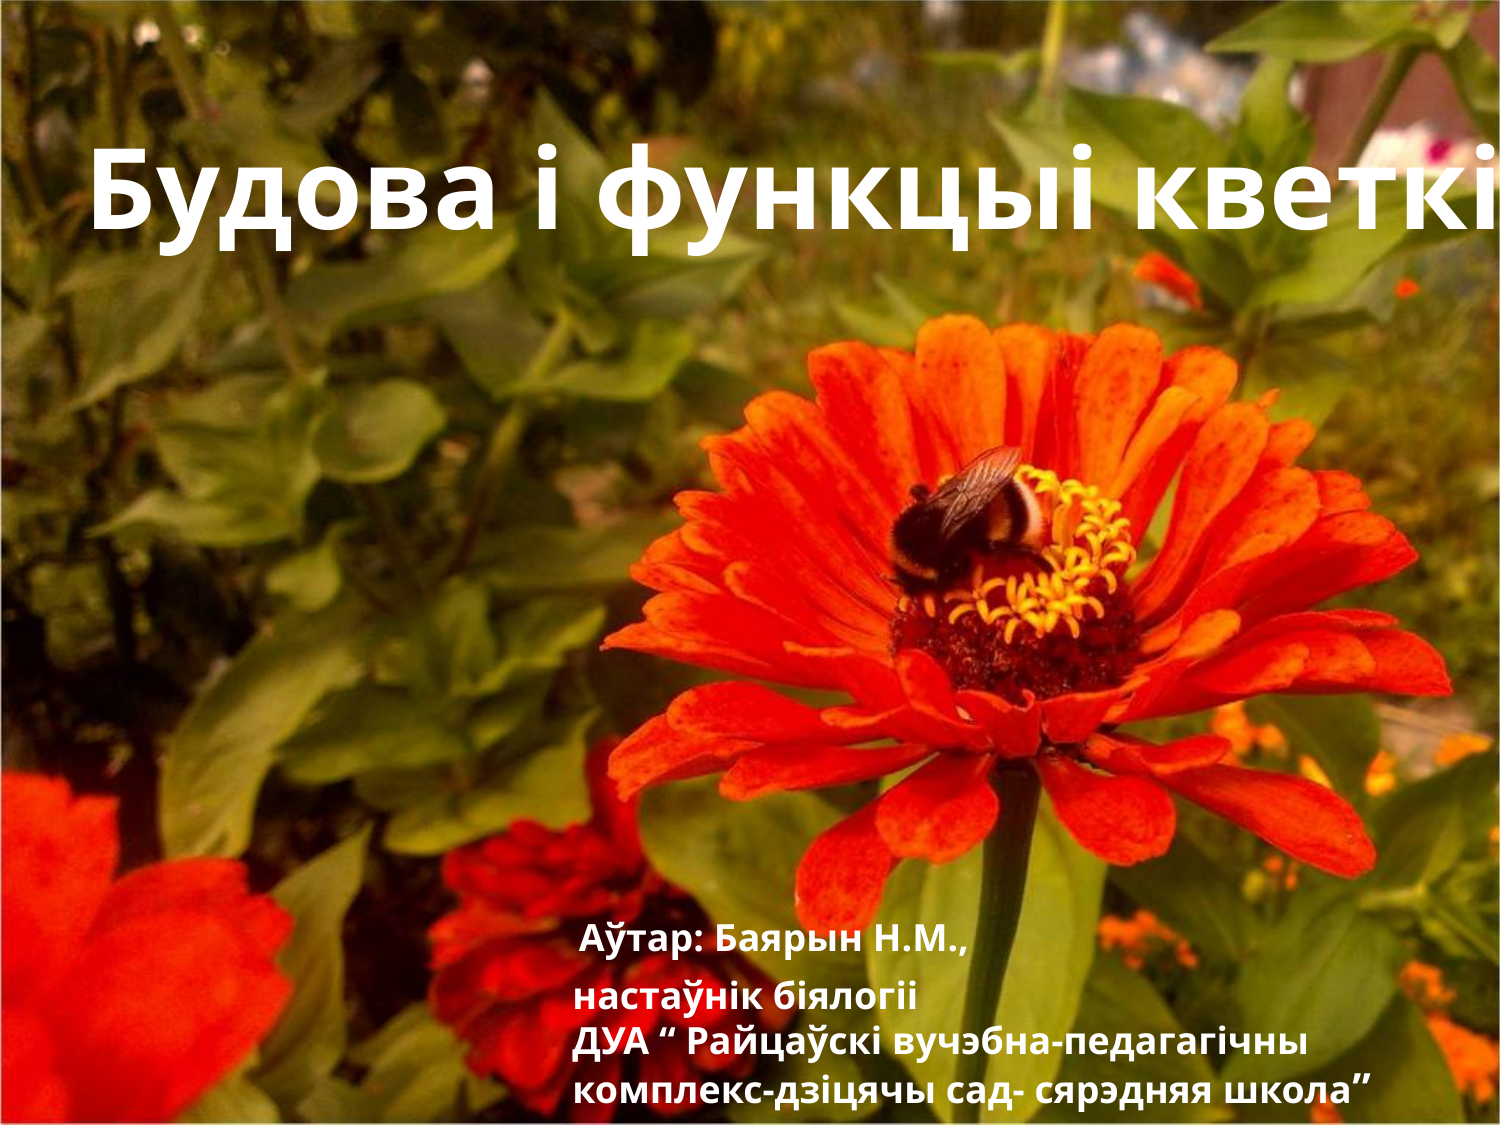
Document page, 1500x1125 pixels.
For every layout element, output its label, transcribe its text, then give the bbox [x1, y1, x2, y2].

text_box Будова і функцыі кветкі Аўтар: Баярын Н.М., настаўнік біялогіі ДУА “ Райцаўскі вучэбна-педагагічны комплекс-дзіцячы сад- сярэдняя школа” [70, 109, 1500, 1120]
picture [0, 0, 1500, 1125]
